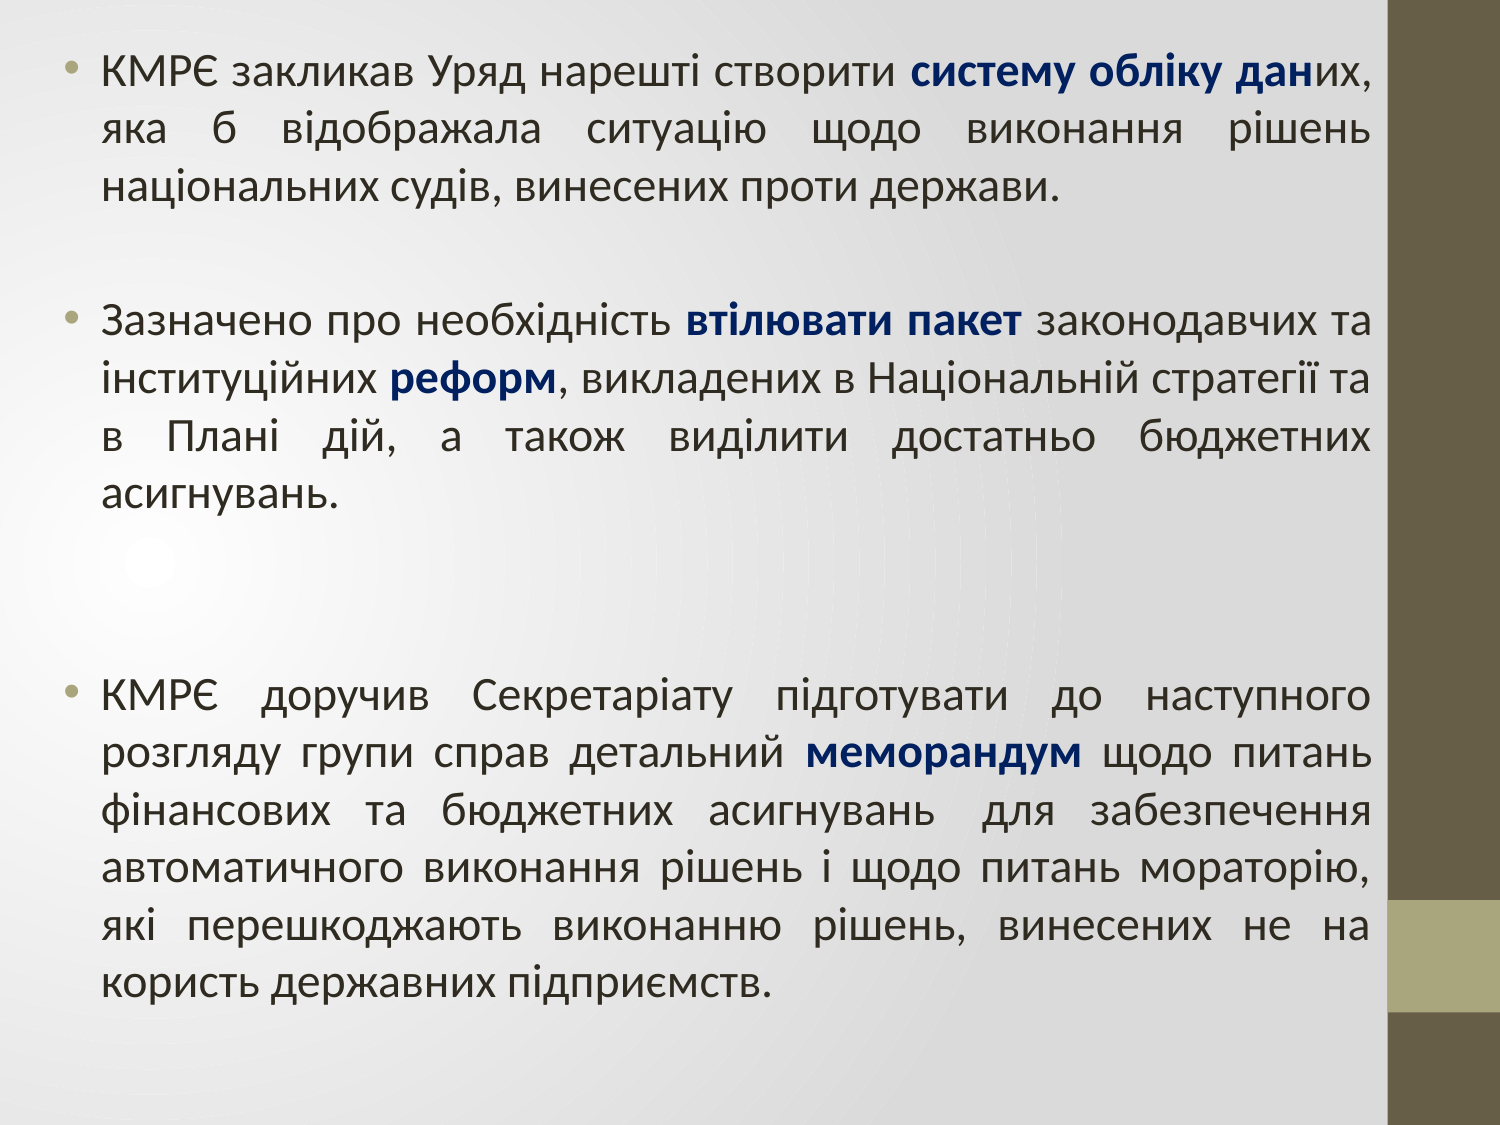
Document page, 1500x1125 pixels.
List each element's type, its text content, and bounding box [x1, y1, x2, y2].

list КМРЄ закликав Уряд нарешті створити систему обліку даних, яка б відображала ситуацію щодо виконання рішень національних судів, винесених проти держави. Зазначено про необхідність втілювати пакет законодавчих та інституційних реформ, викладених в Національній стратегії та в Плані дій, а також виділити достатньо бюджетних асигнувань. КМРЄ доручив Секретаріату підготувати до наступного розгляду групи справ детальний меморандум щодо питань фінансових та бюджетних асигнувань для забезпечення автоматичного виконання рішень і щодо питань мораторію, які перешкоджають виконанню рішень, винесених не на користь державних підприємств. [29, 30, 1388, 1050]
